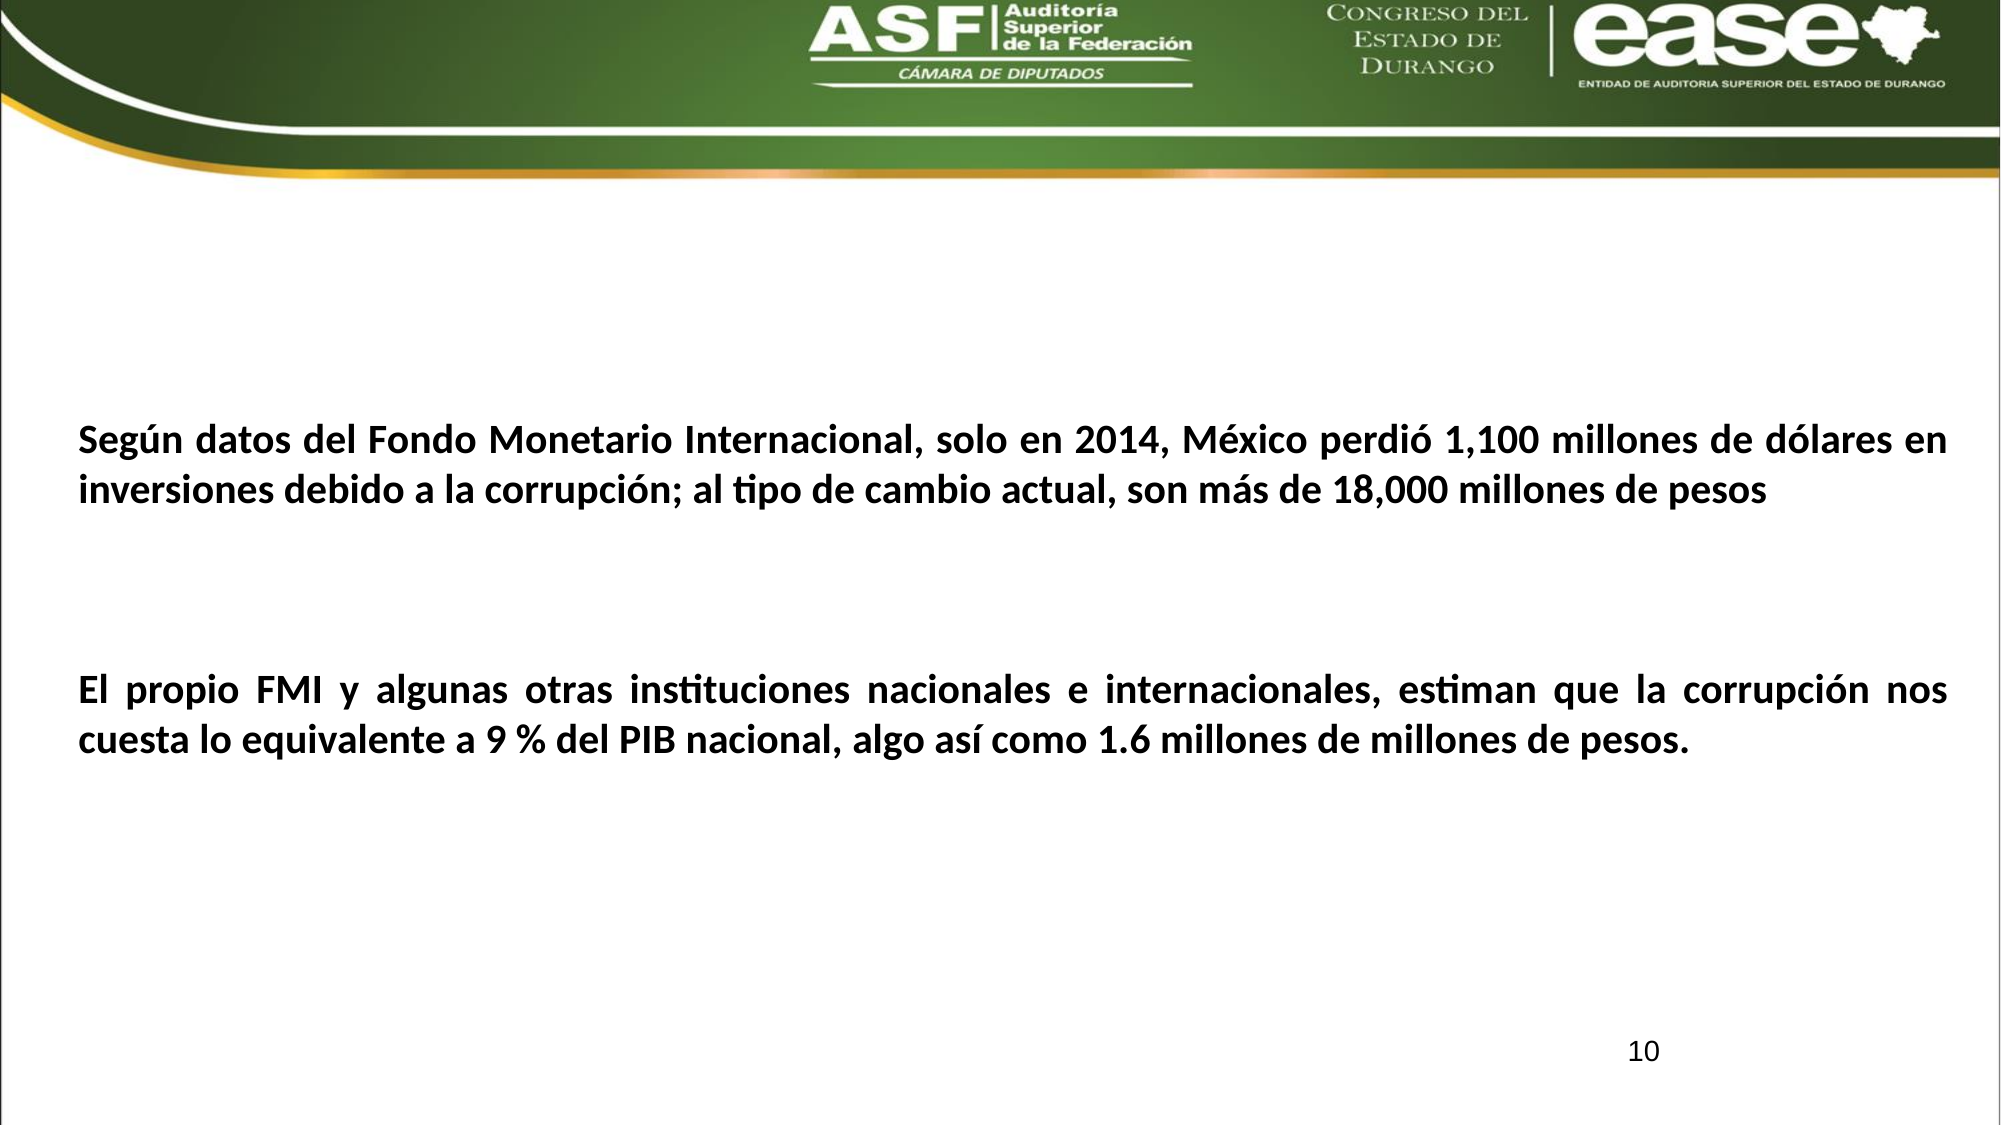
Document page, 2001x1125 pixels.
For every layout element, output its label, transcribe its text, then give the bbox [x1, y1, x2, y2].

picture [0, 0, 2001, 1125]
text_box Según datos del Fondo Monetario Internacional, solo en 2014, México perdió 1,100 millones de dólares en inversiones debido a la corrupción; al tipo de cambio actual, son más de 18,000 millones de pesos El propio FMI y algunas otras instituciones nacionales e internacionales, estiman que la corrupción nos cuesta lo equivalente a 9 % del PIB nacional, algo así como 1.6 millones de millones de pesos. [63, 185, 1965, 989]
text_box 10 [1325, 1024, 1675, 1103]
